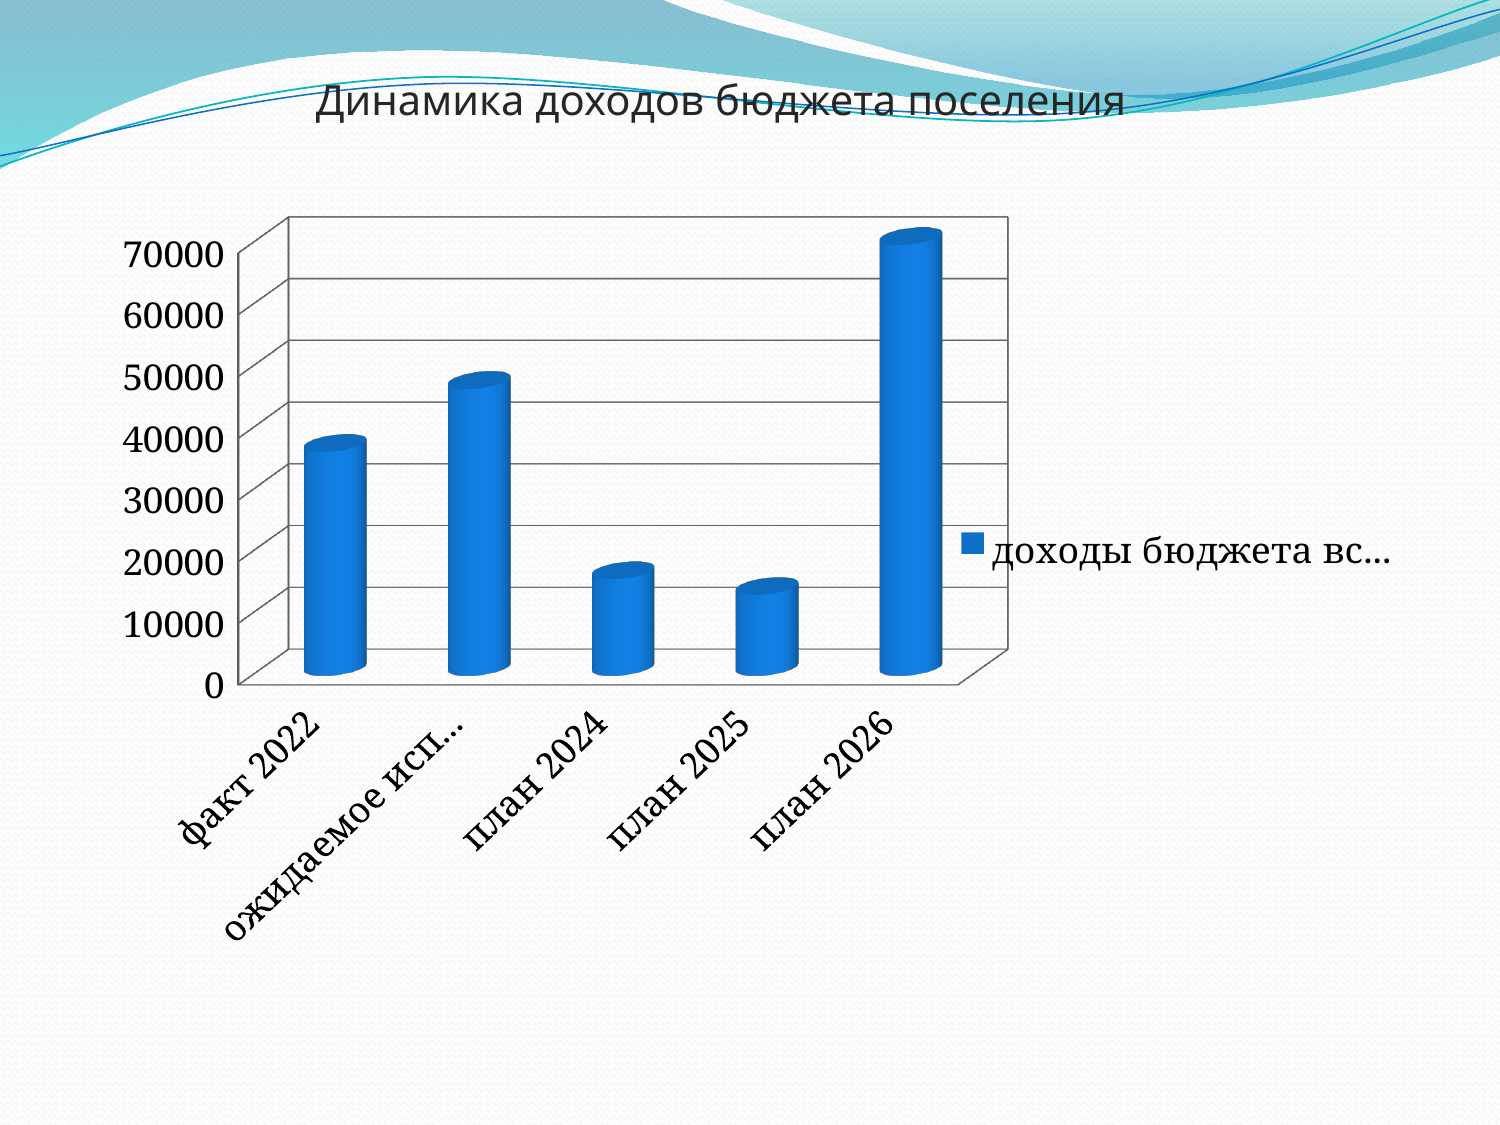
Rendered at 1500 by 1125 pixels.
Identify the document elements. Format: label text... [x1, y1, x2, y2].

title [183, 42, 1296, 183]
text_box Динамика доходов бюджета поселения [301, 66, 1161, 132]
chart [88, 184, 1398, 953]
